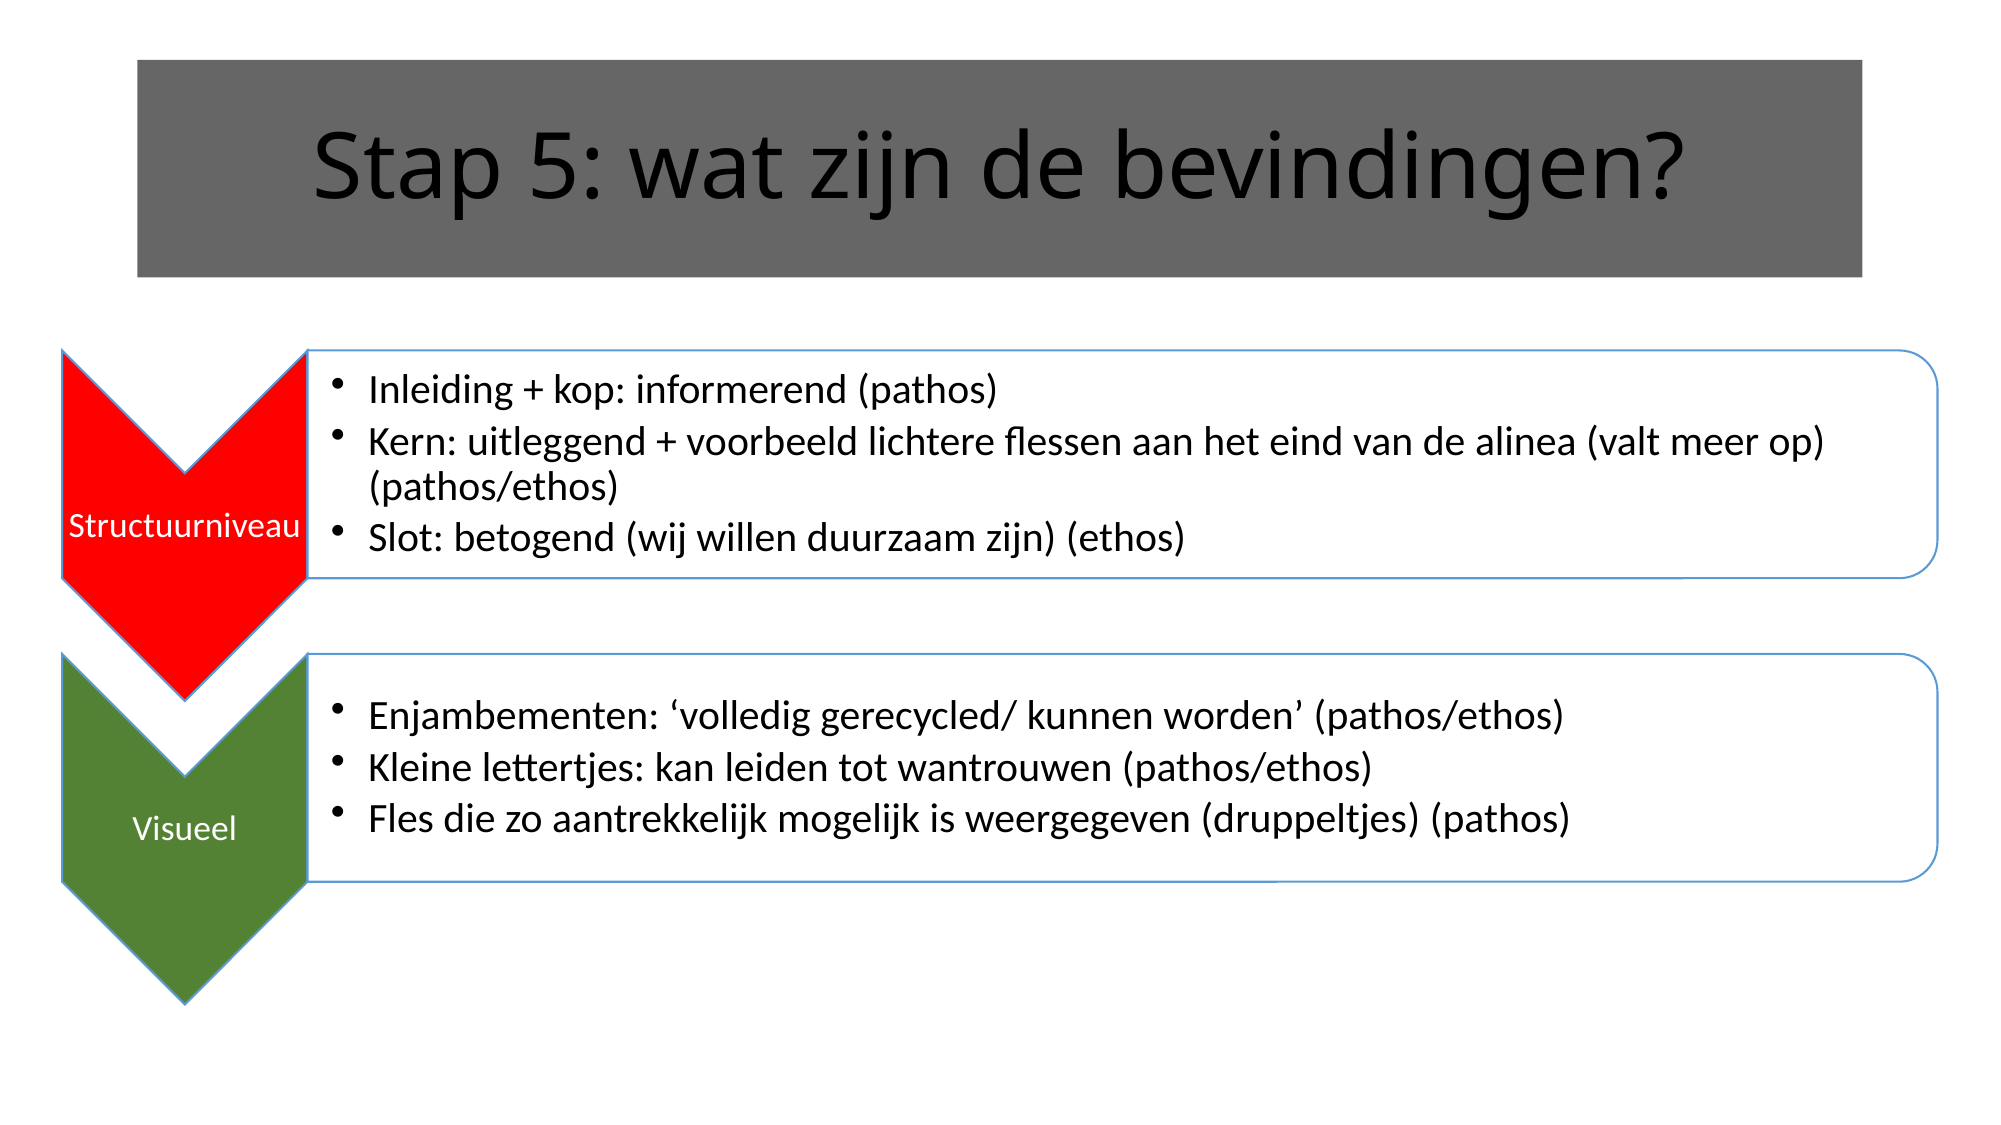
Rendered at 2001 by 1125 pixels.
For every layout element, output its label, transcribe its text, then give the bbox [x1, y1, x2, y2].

title Stap 5: wat zijn de bevindingen? [137, 59, 1863, 278]
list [62, 349, 1938, 1005]
